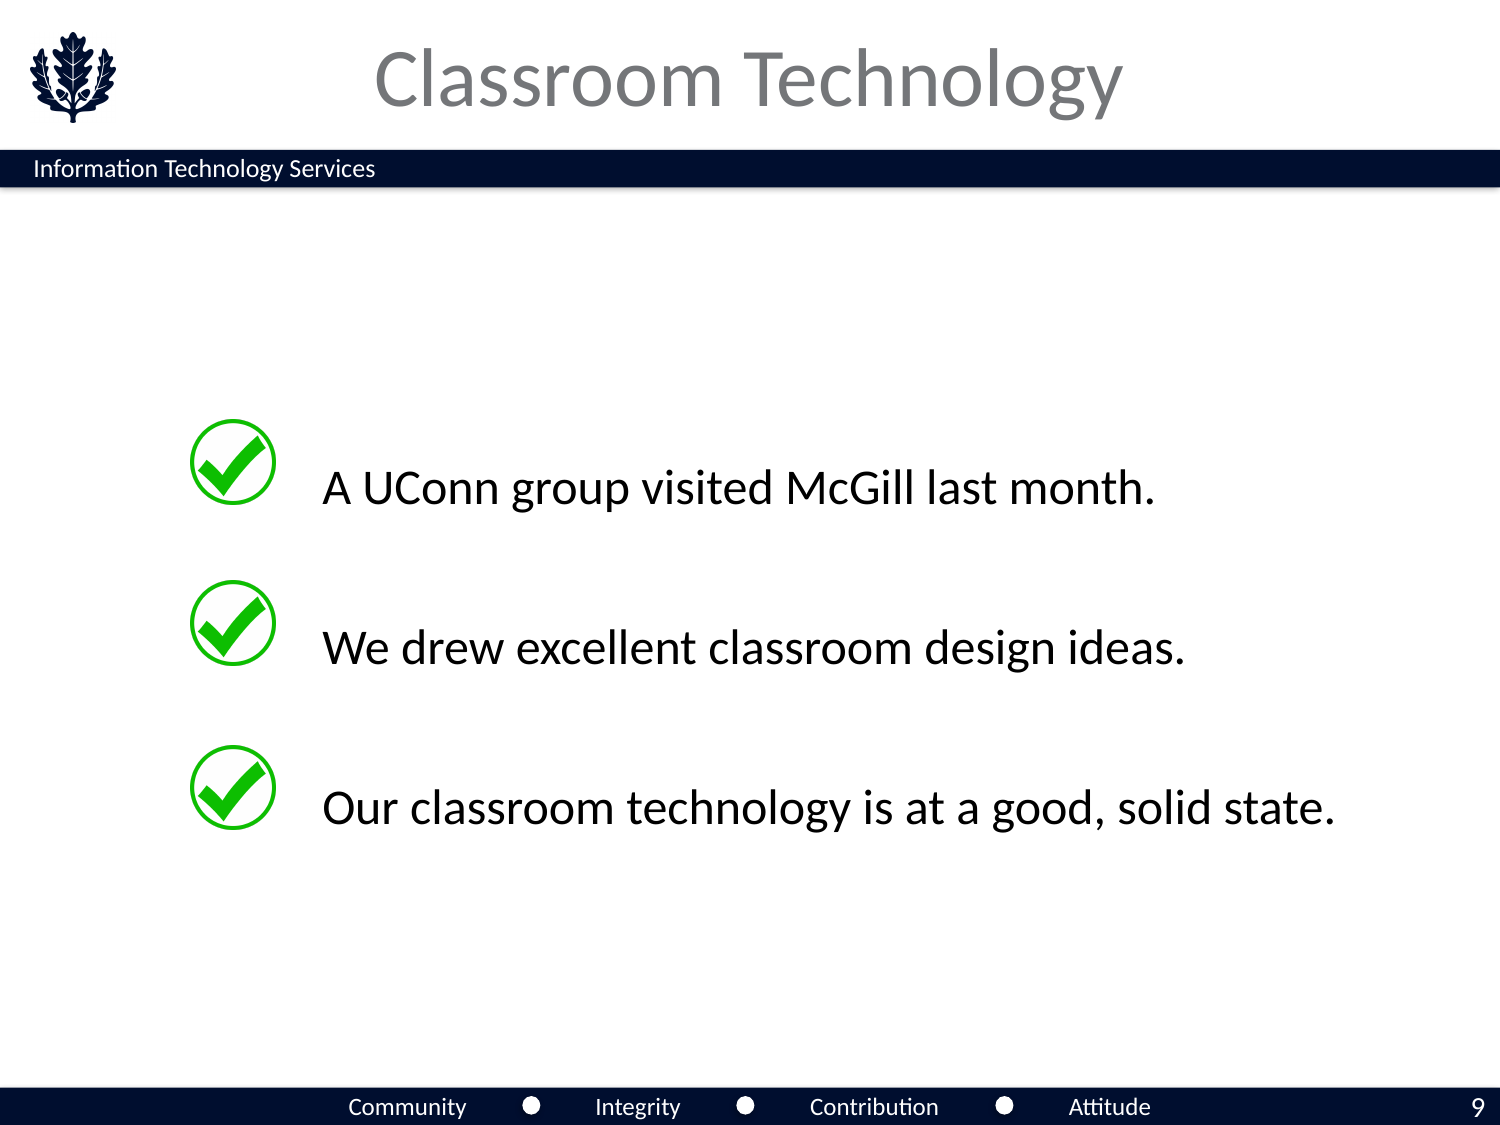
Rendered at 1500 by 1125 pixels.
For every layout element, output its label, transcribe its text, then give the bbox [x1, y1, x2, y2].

picture [190, 744, 276, 830]
picture [190, 419, 276, 505]
picture [190, 580, 276, 666]
picture [30, 32, 116, 123]
title Classroom Technology [150, 15, 1350, 136]
list A UConn group visited McGill last month. We drew excellent classroom design ideas. Our classroom technology is at a good, solid state. [307, 356, 1376, 926]
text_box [331, 1082, 1169, 1125]
